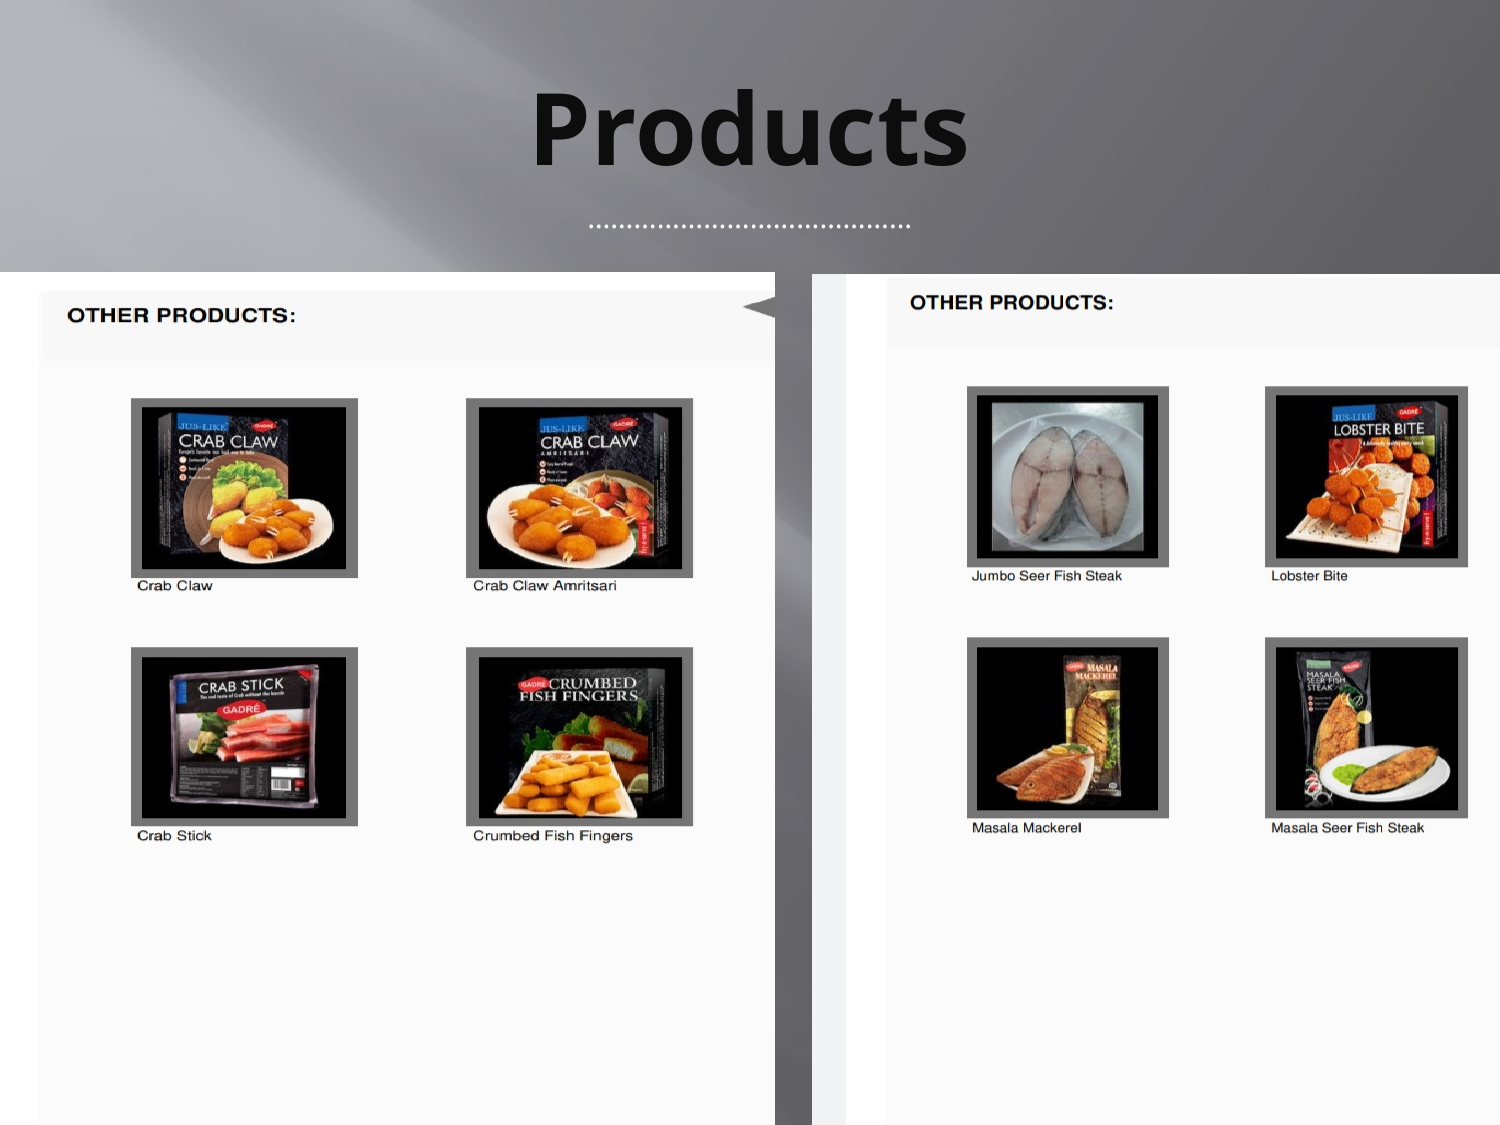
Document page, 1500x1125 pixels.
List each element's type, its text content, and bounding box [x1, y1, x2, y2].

title Products [300, 99, 1200, 186]
picture [0, 272, 776, 1125]
list …………………………………… [300, 191, 1200, 279]
picture [812, 274, 1500, 1125]
